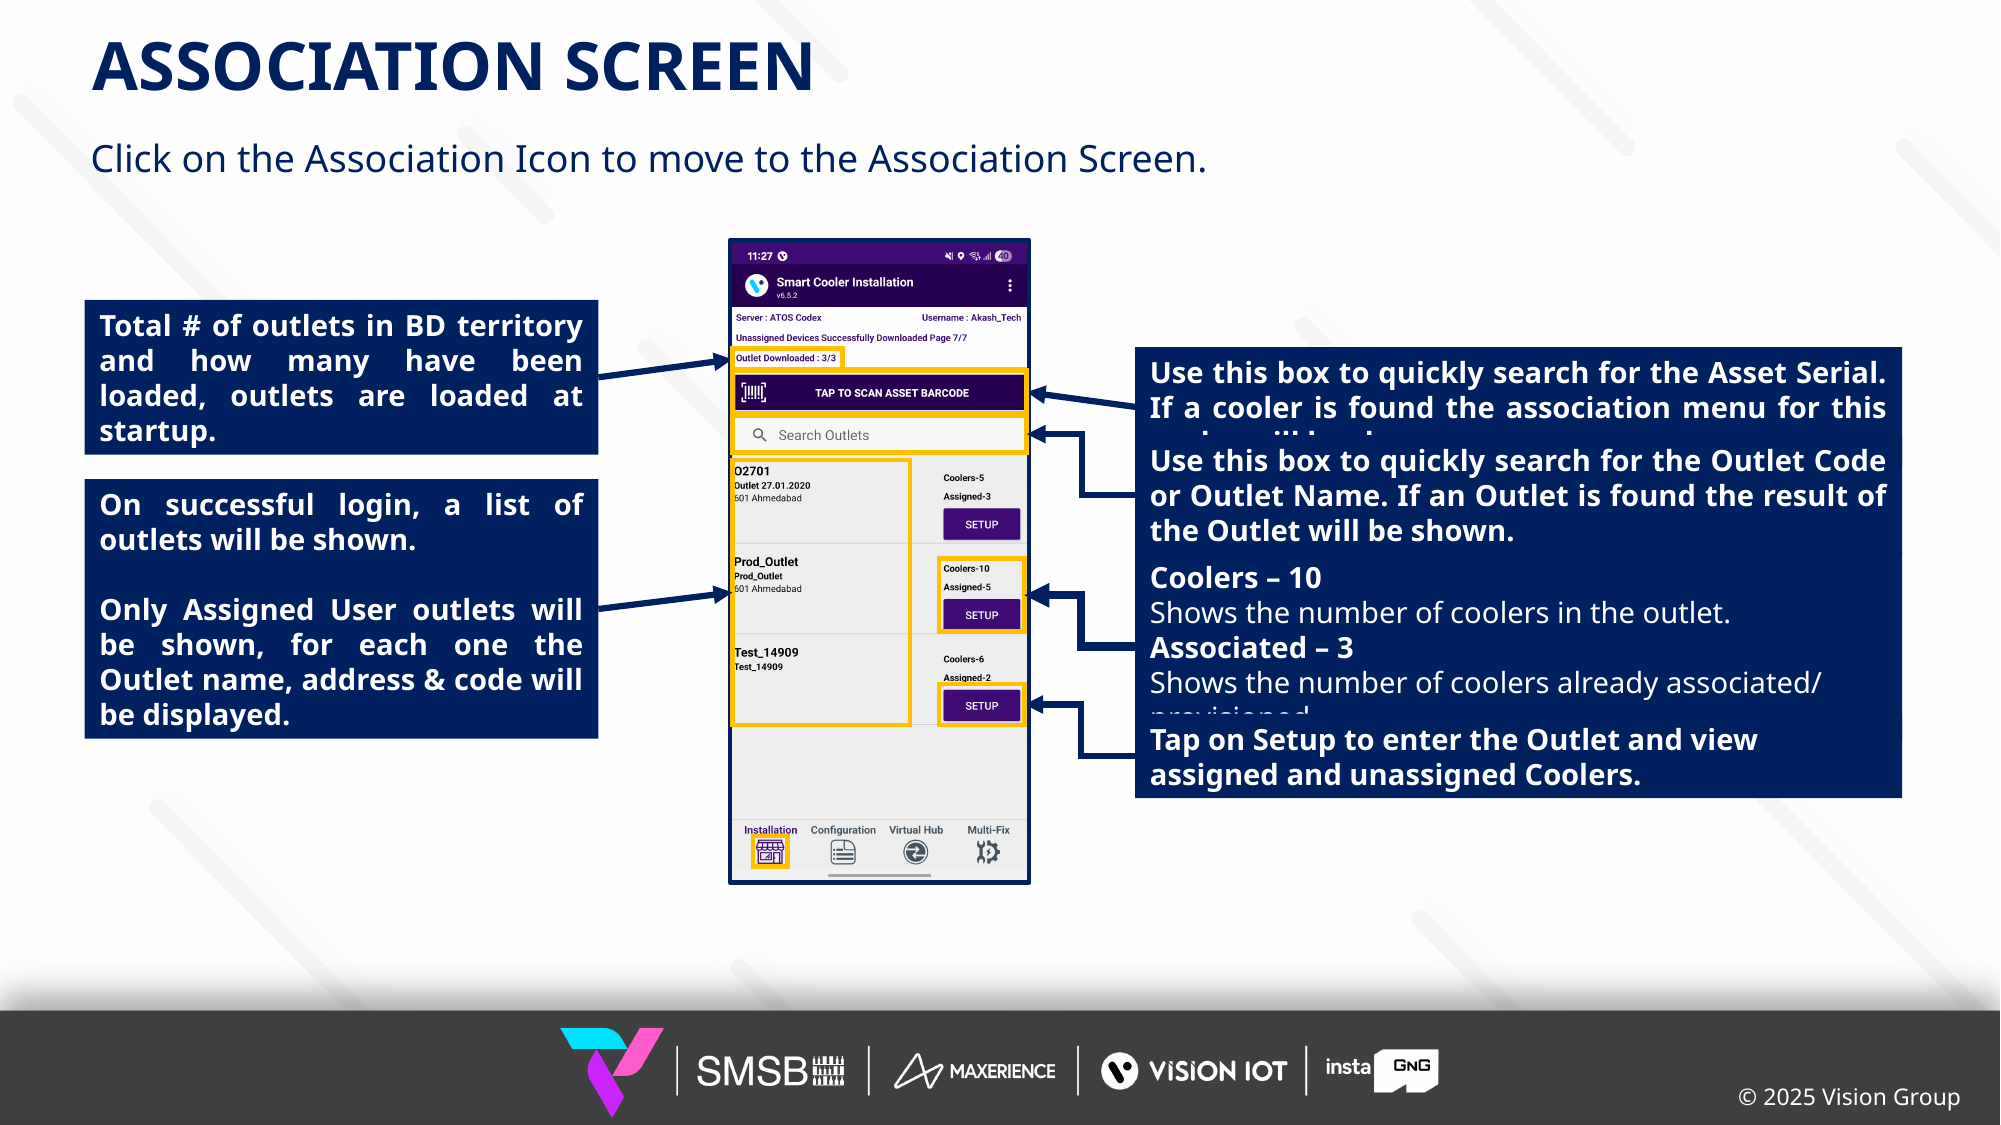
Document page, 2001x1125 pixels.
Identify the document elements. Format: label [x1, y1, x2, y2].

text_box [598, 242, 2000, 1119]
picture [0, 0, 2000, 1125]
